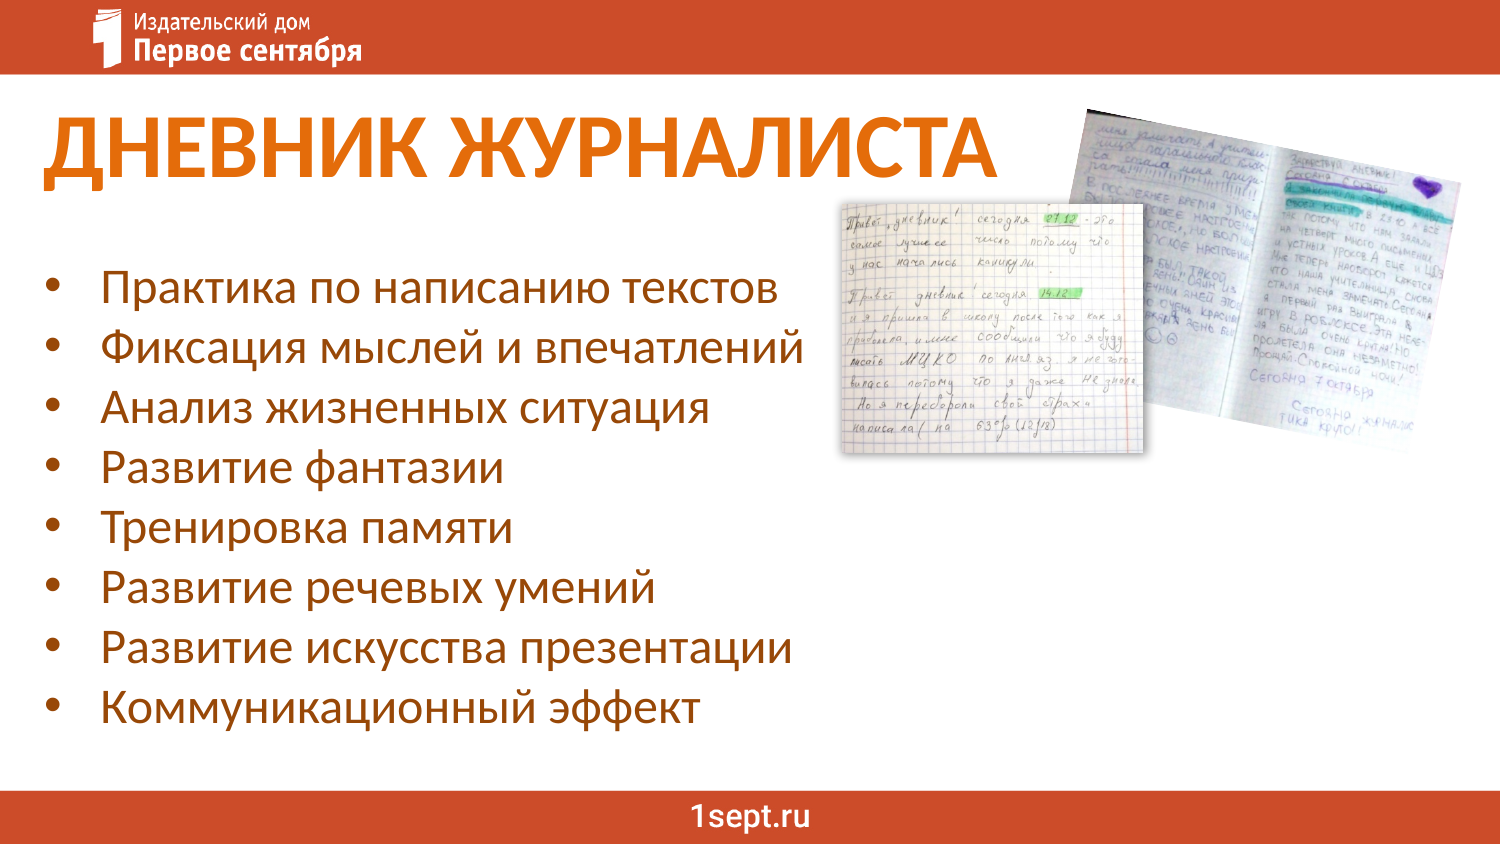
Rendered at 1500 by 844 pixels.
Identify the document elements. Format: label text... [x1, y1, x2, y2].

picture [0, 0, 1500, 844]
text_box ДНЕВНИК ЖУРНАЛИСТА [0, 78, 1046, 204]
text_box Практика по написанию текстов Фиксация мыслей и впечатлений Анализ жизненных ситуация Развитие фантазии Тренировка памяти Развитие речевых умений Развитие искусства презентации Коммуникационный эффект [29, 246, 845, 742]
